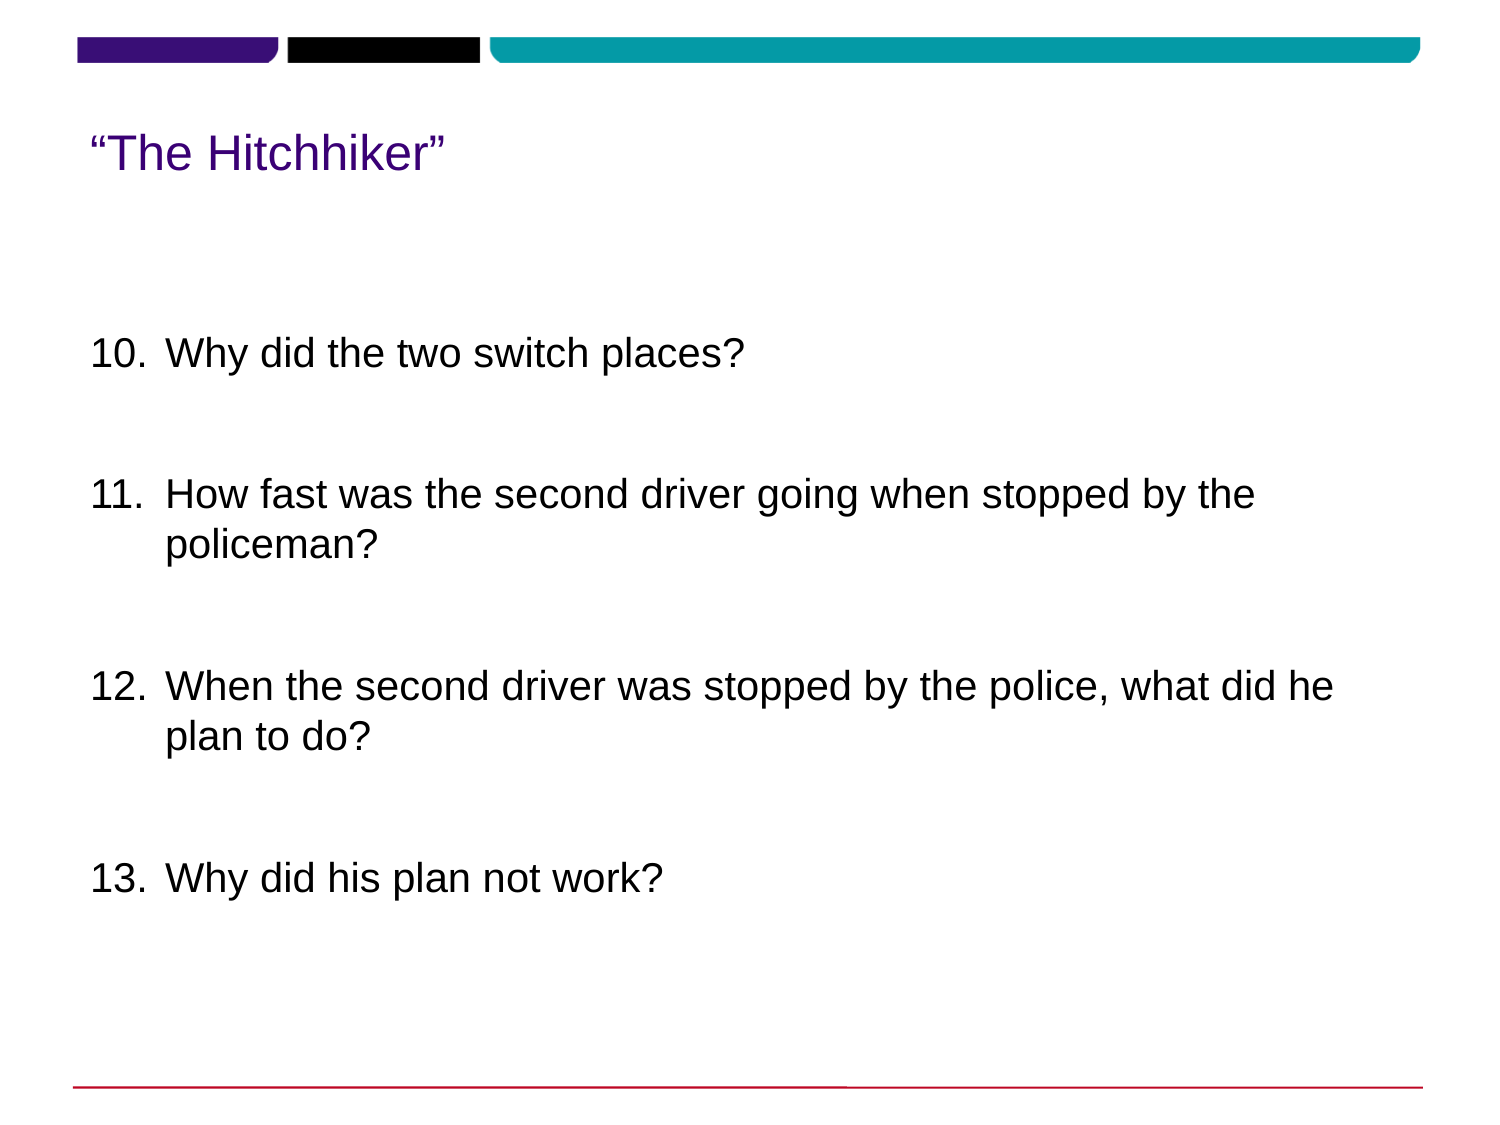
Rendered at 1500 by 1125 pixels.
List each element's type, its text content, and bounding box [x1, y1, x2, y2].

title “The Hitchhiker” [75, 87, 1425, 188]
picture [58, 34, 1436, 64]
list Why did the two switch places? How fast was the second driver going when stopped by the policeman? When the second driver was stopped by the police, what did he plan to do? Why did his plan not work? [75, 317, 1425, 1015]
